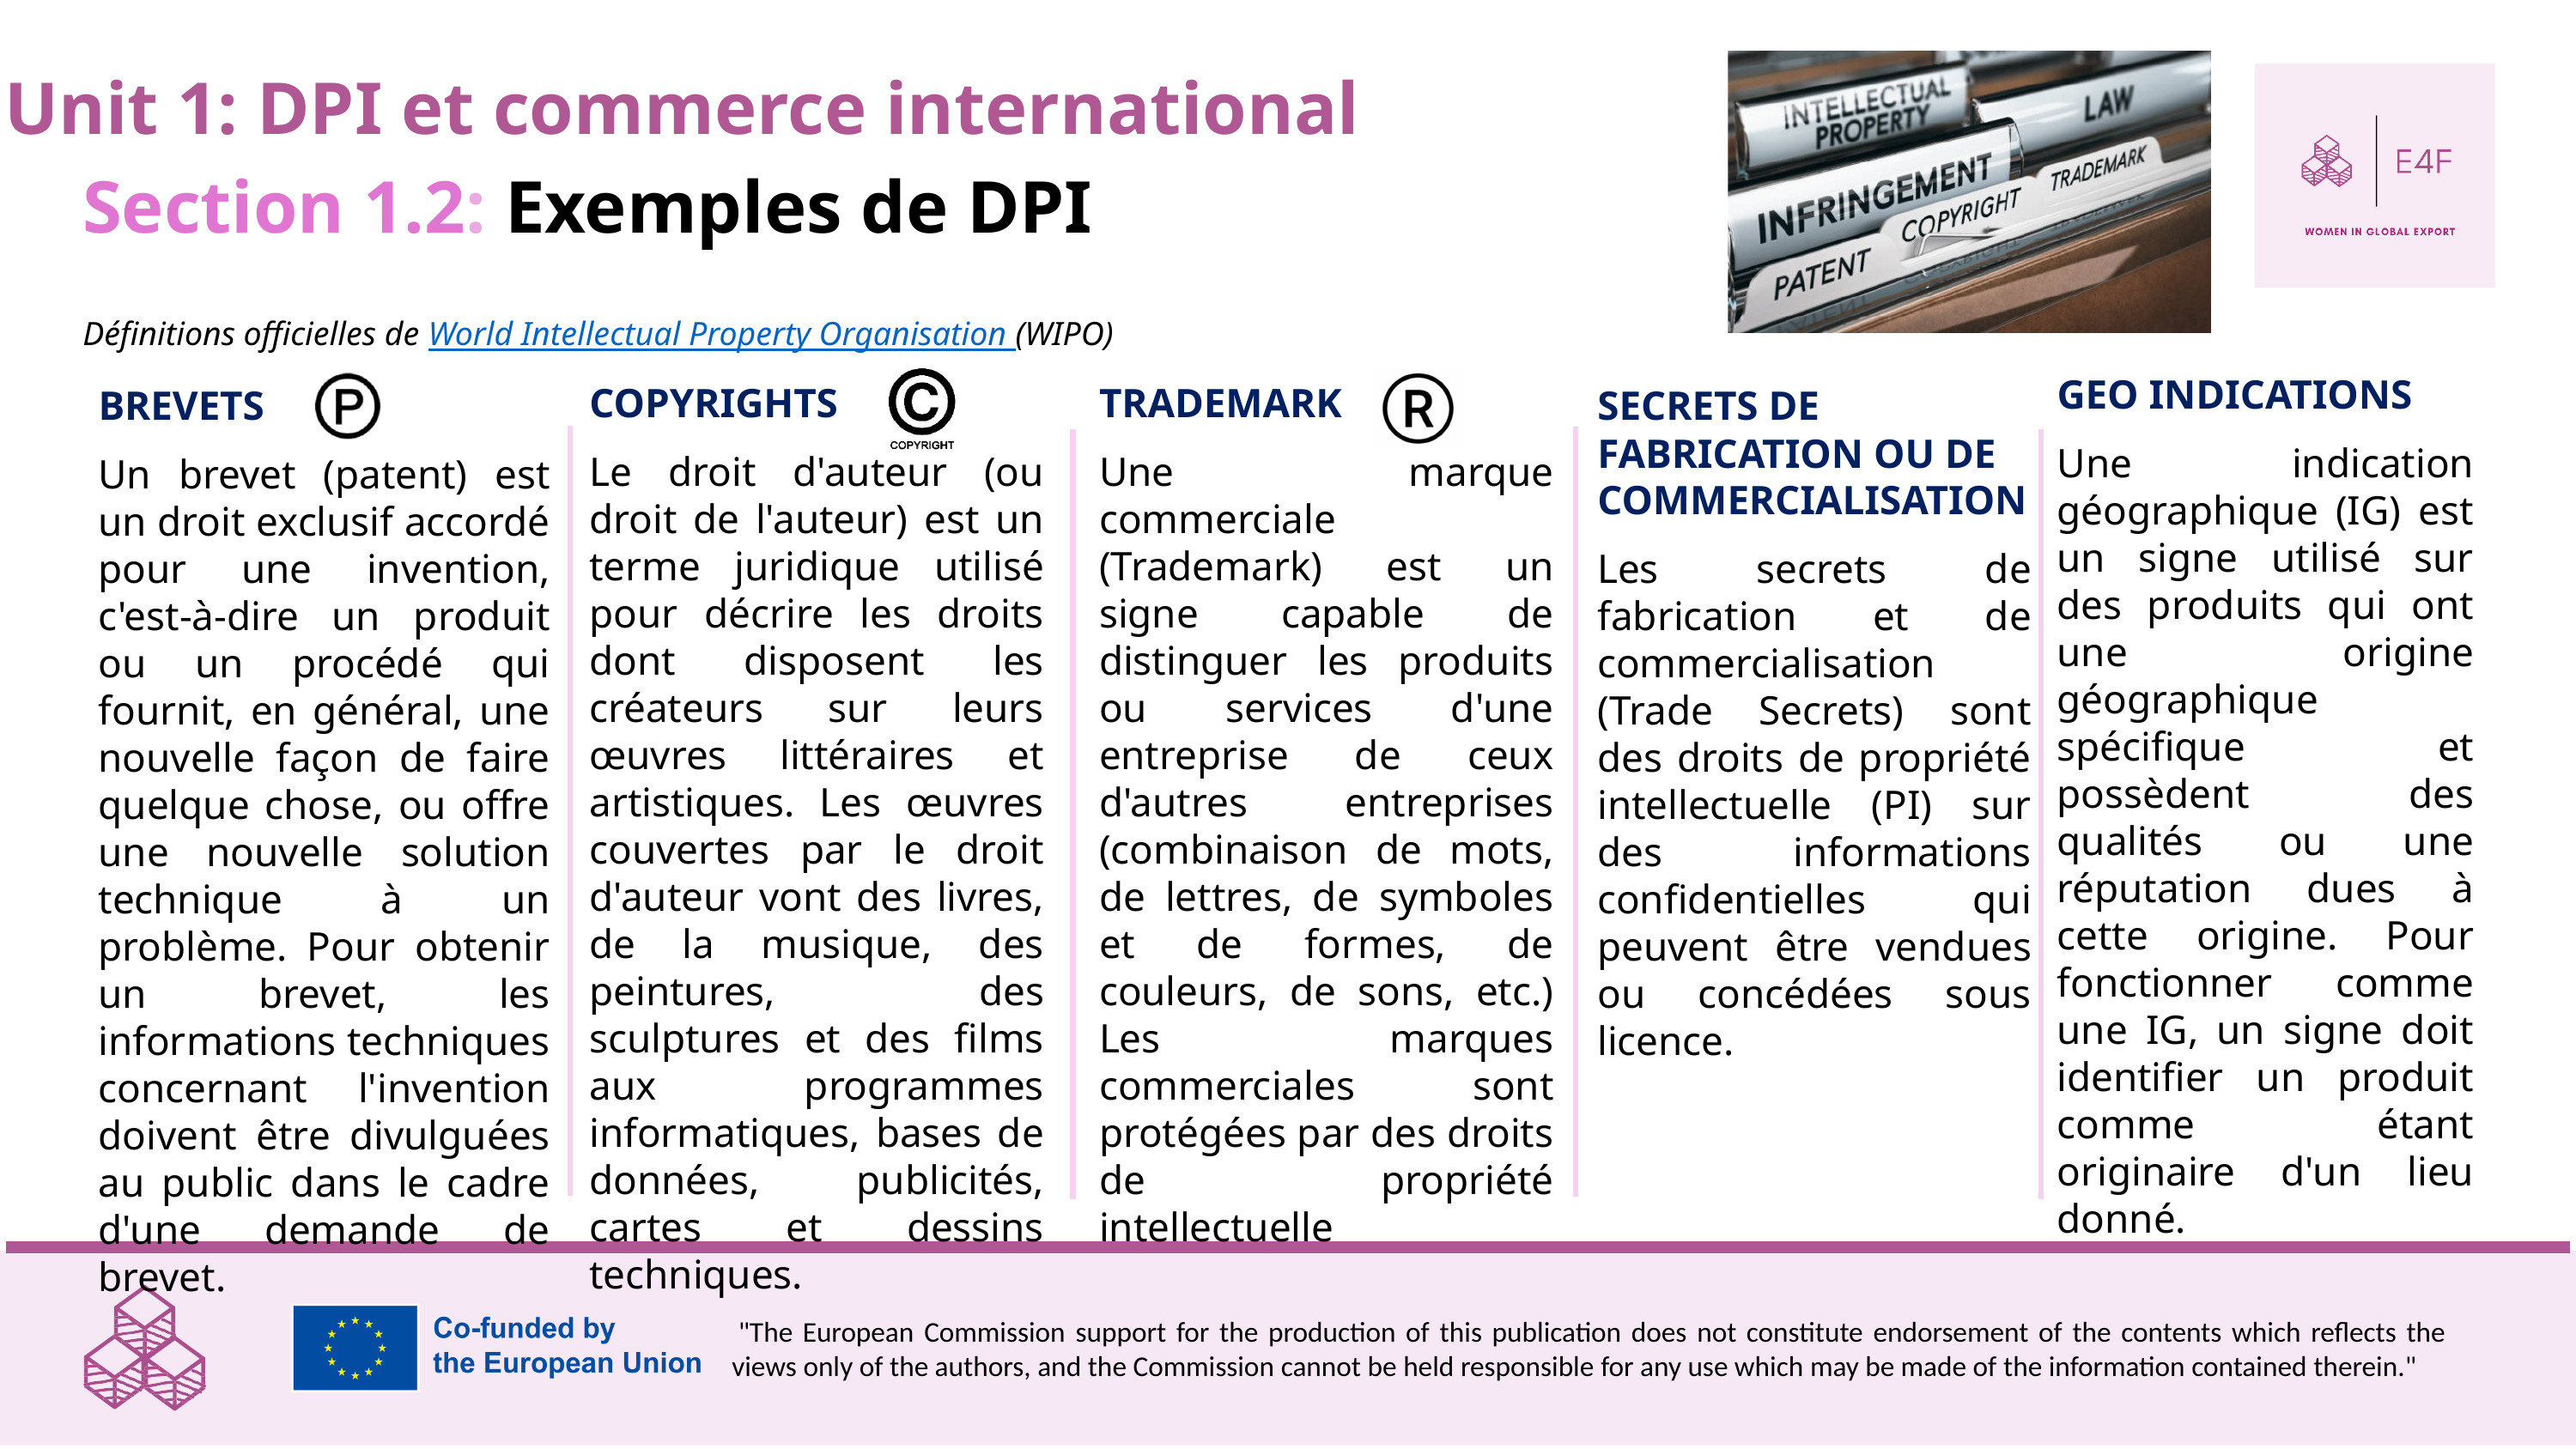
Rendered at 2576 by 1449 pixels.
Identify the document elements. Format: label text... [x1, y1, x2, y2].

text_box GEO INDICATIONS Une indication géographique (IG) est un signe utilisé sur des produits qui ont une origine géographique spécifique et possèdent des qualités ou une réputation dues à cette origine. Pour fonctionner comme une IG, un signe doit identifier un produit comme étant originaire d'un lieu donné. [2044, 363, 2487, 1247]
picture [308, 367, 386, 444]
picture [113, 1315, 176, 1351]
picture [288, 1300, 732, 1396]
picture [1375, 368, 1463, 449]
text_box BREVETS Un brevet (patent) est un droit exclusif accordé pour une invention, c'est-à-dire un produit ou un procédé qui fournit, en général, une nouvelle façon de faire quelque chose, ou offre une nouvelle solution technique à un problème. Pour obtenir un brevet, les informations techniques concernant l'invention doivent être divulguées au public dans le cadre d'une demande de brevet. [85, 374, 563, 1307]
text_box TRADEMARK Une marque commerciale (Trademark) est un signe capable de distinguer les produits ou services d'une entreprise de ceux d'autres entreprises (combinaison de mots, de lettres, de symboles et de formes, de couleurs, de sons, etc.) Les marques commerciales sont protégées par des droits de propriété intellectuelle [1086, 372, 1567, 1256]
picture [161, 1341, 176, 1351]
text_box COPYRIGHTS Le droit d'auteur (ou droit de l'auteur) est un terme juridique utilisé pour décrire les droits dont disposent les créateurs sur leurs œuvres littéraires et artistiques. Les œuvres couvertes par le droit d'auteur vont des livres, de la musique, des peintures, des sculptures et des films aux programmes informatiques, bases de données, publicités, cartes et dessins techniques. [576, 372, 1057, 1303]
picture [2254, 64, 2495, 288]
text_box SECRETS DE FABRICATION OU DE COMMERCIALISATION Les secrets de fabrication et de commercialisation (Trade Secrets) sont des droits de propriété intellectuelle (PI) sur des informations confidentielles qui peuvent être vendues ou concédées sous licence. [1584, 374, 2044, 1118]
picture [83, 1364, 206, 1403]
picture [1728, 51, 2211, 333]
text_box Unit 1: DPI et commerce international [0, 56, 1373, 155]
text_box Section 1.2: Exemples de DPI [70, 155, 1728, 254]
picture [888, 367, 956, 450]
text_box Définitions officielles de World Intellectual Property Organisation (WIPO) [70, 307, 2334, 364]
